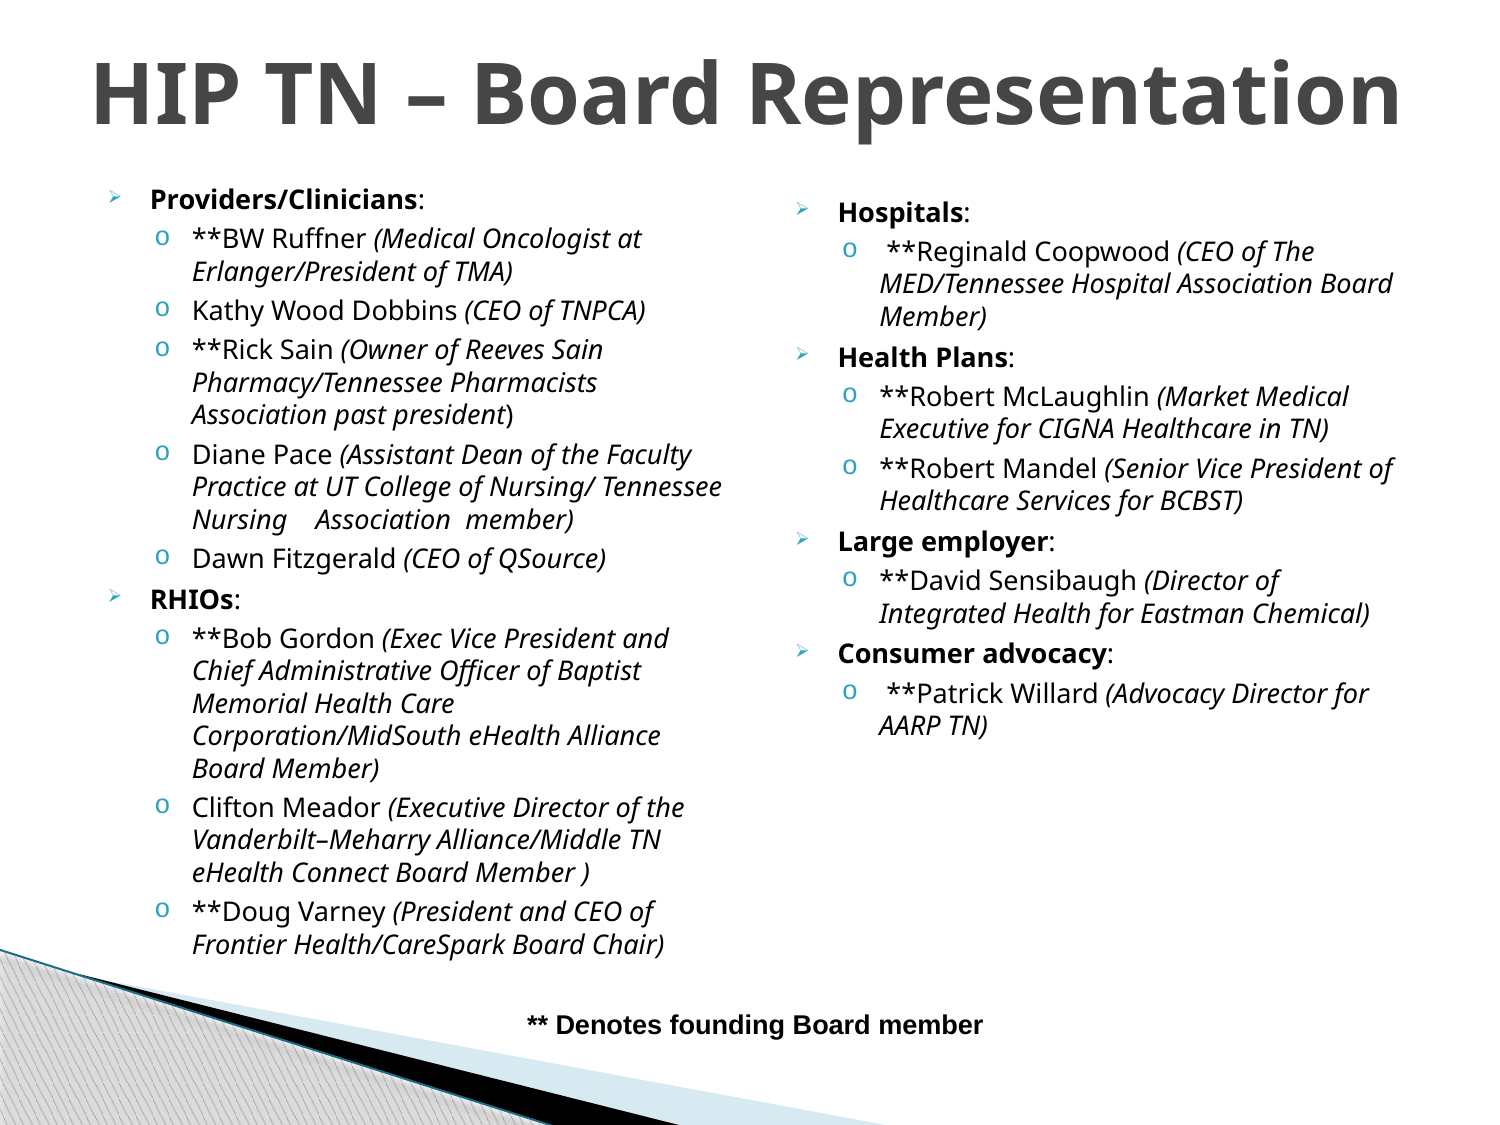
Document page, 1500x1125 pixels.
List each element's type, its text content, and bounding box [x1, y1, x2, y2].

text_box ** Denotes founding Board member [512, 999, 1038, 1080]
title HIP TN – Board Representation [75, 24, 1425, 155]
list Providers/Clinicians: **BW Ruffner (Medical Oncologist at Erlanger/President of TMA) Kathy Wood Dobbins (CEO of TNPCA) **Rick Sain (Owner of Reeves Sain Pharmacy/Tennessee Pharmacists Association past president) Diane Pace (Assistant Dean of the Faculty Practice at UT College of Nursing/ Tennessee Nursing Association member) Dawn Fitzgerald (CEO of QSource) RHIOs: **Bob Gordon (Exec Vice President and Chief Administrative Officer of Baptist Memorial Health Care Corporation/MidSouth eHealth Alliance Board Member) Clifton Meador (Executive Director of the Vanderbilt–Meharry Alliance/Middle TN eHealth Connect Board Member ) **Doug Varney (President and CEO of Frontier Health/CareSpark Board Chair) [74, 174, 738, 1001]
list Hospitals: **Reginald Coopwood (CEO of The MED/Tennessee Hospital Association Board Member) Health Plans: **Robert McLaughlin (Market Medical Executive for CIGNA Healthcare in TN) **Robert Mandel (Senior Vice President of Healthcare Services for BCBST) Large employer: **David Sensibaugh (Director of Integrated Health for Eastman Chemical) Consumer advocacy: **Patrick Willard (Advocacy Director for AARP TN) [762, 187, 1426, 986]
